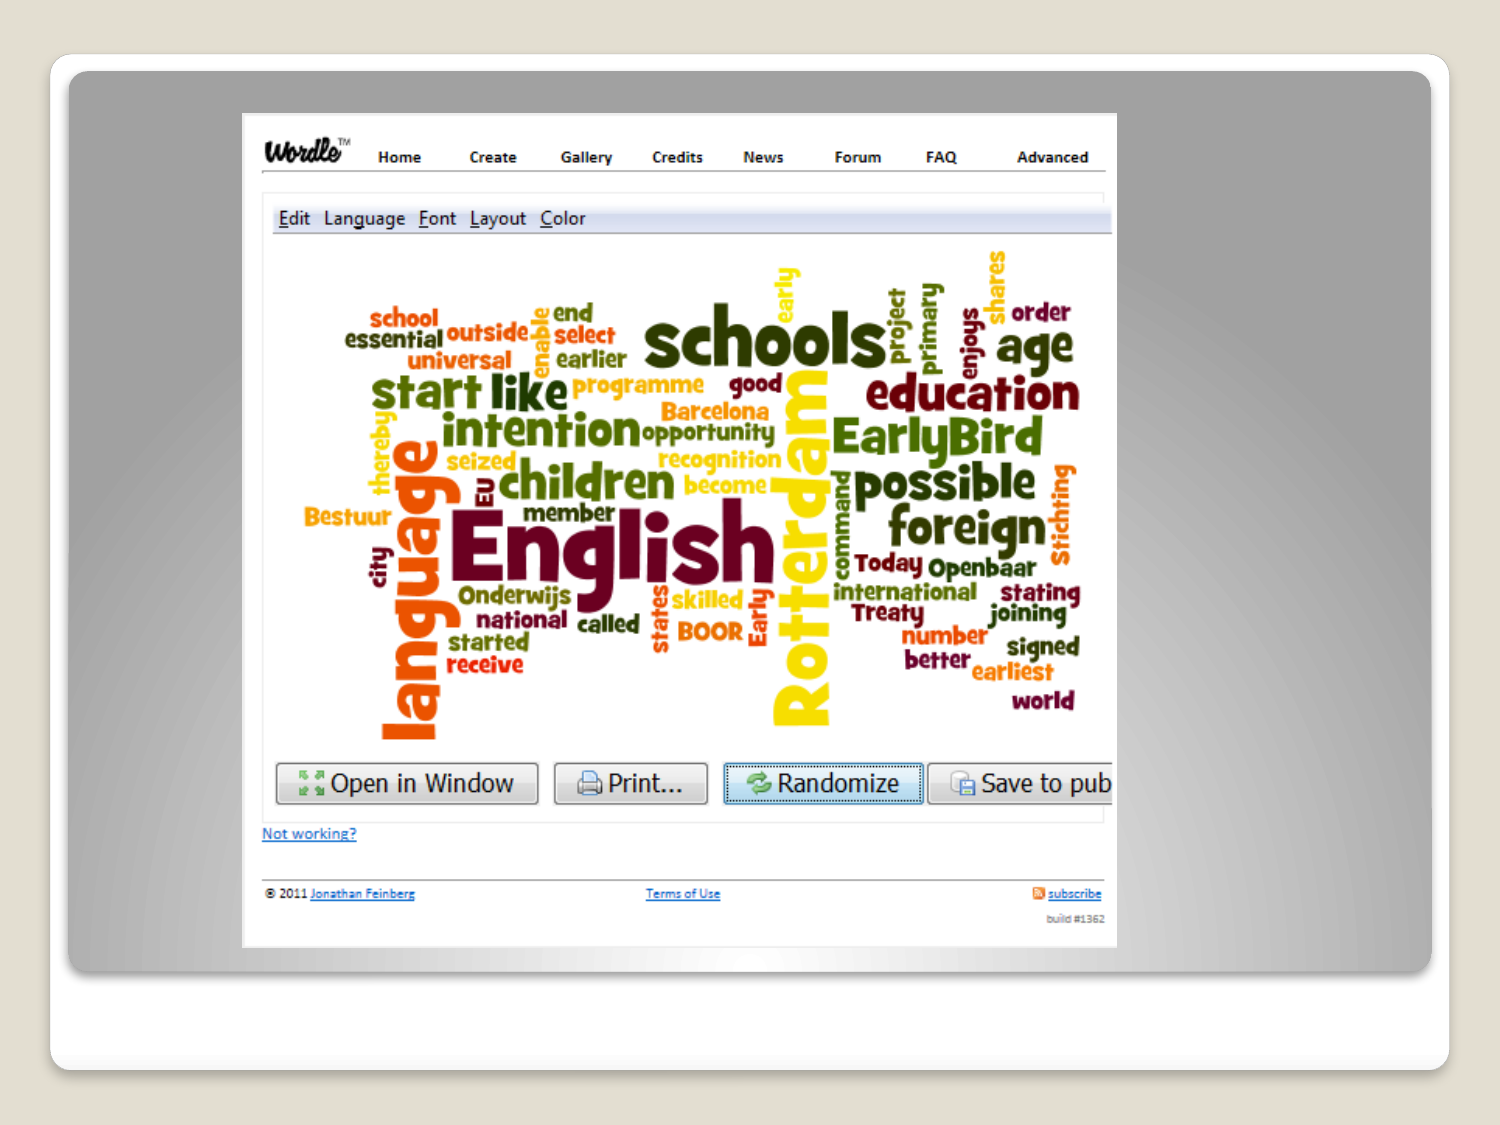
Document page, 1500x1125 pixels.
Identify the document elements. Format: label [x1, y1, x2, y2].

picture [241, 113, 1117, 948]
